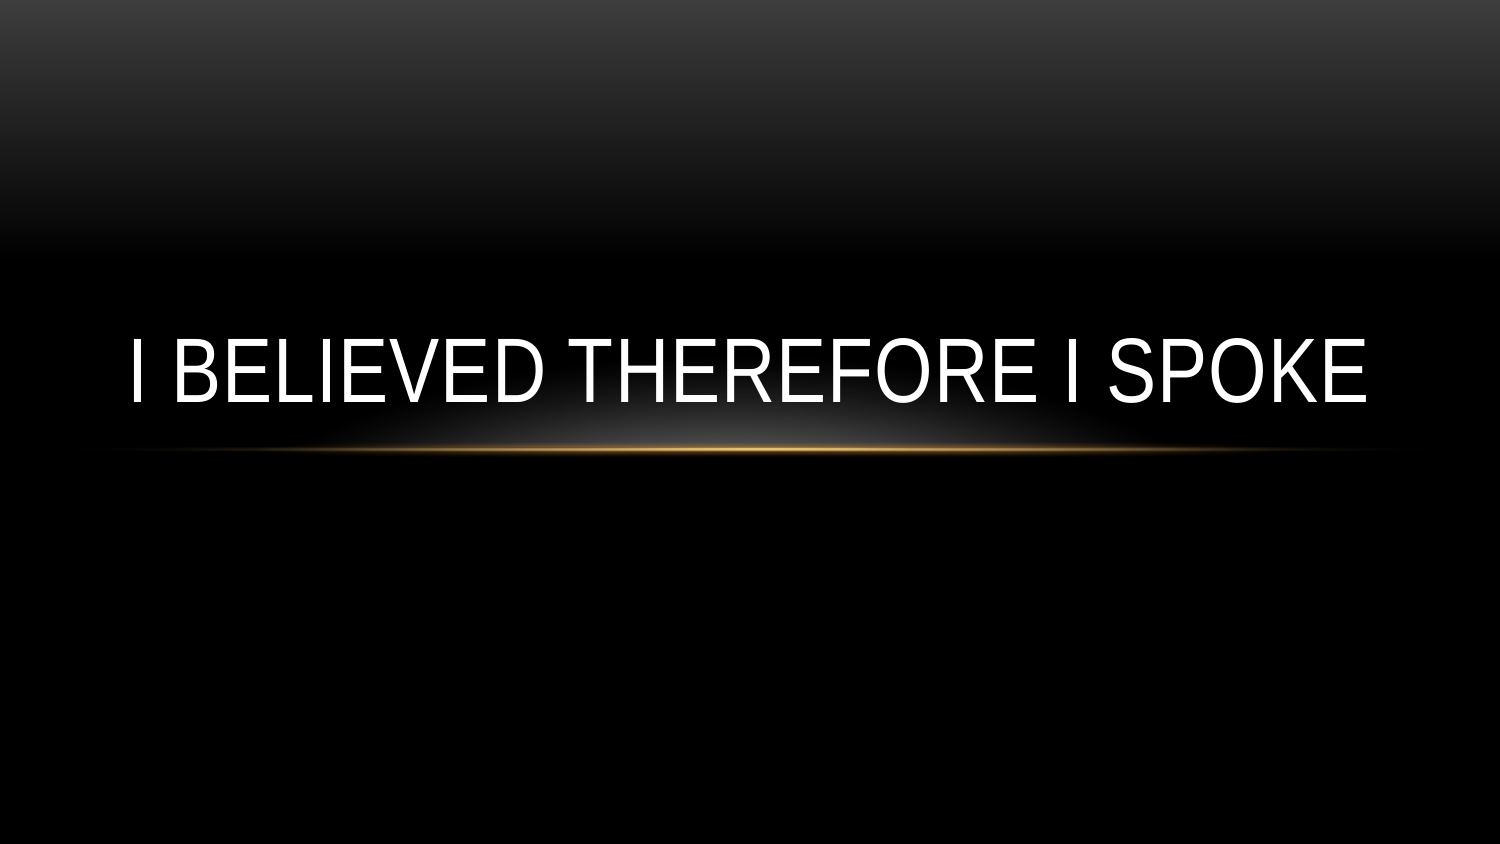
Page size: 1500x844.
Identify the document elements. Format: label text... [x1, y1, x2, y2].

picture [0, 0, 1500, 563]
title I Believed Therefore I spoke [112, 247, 1388, 428]
